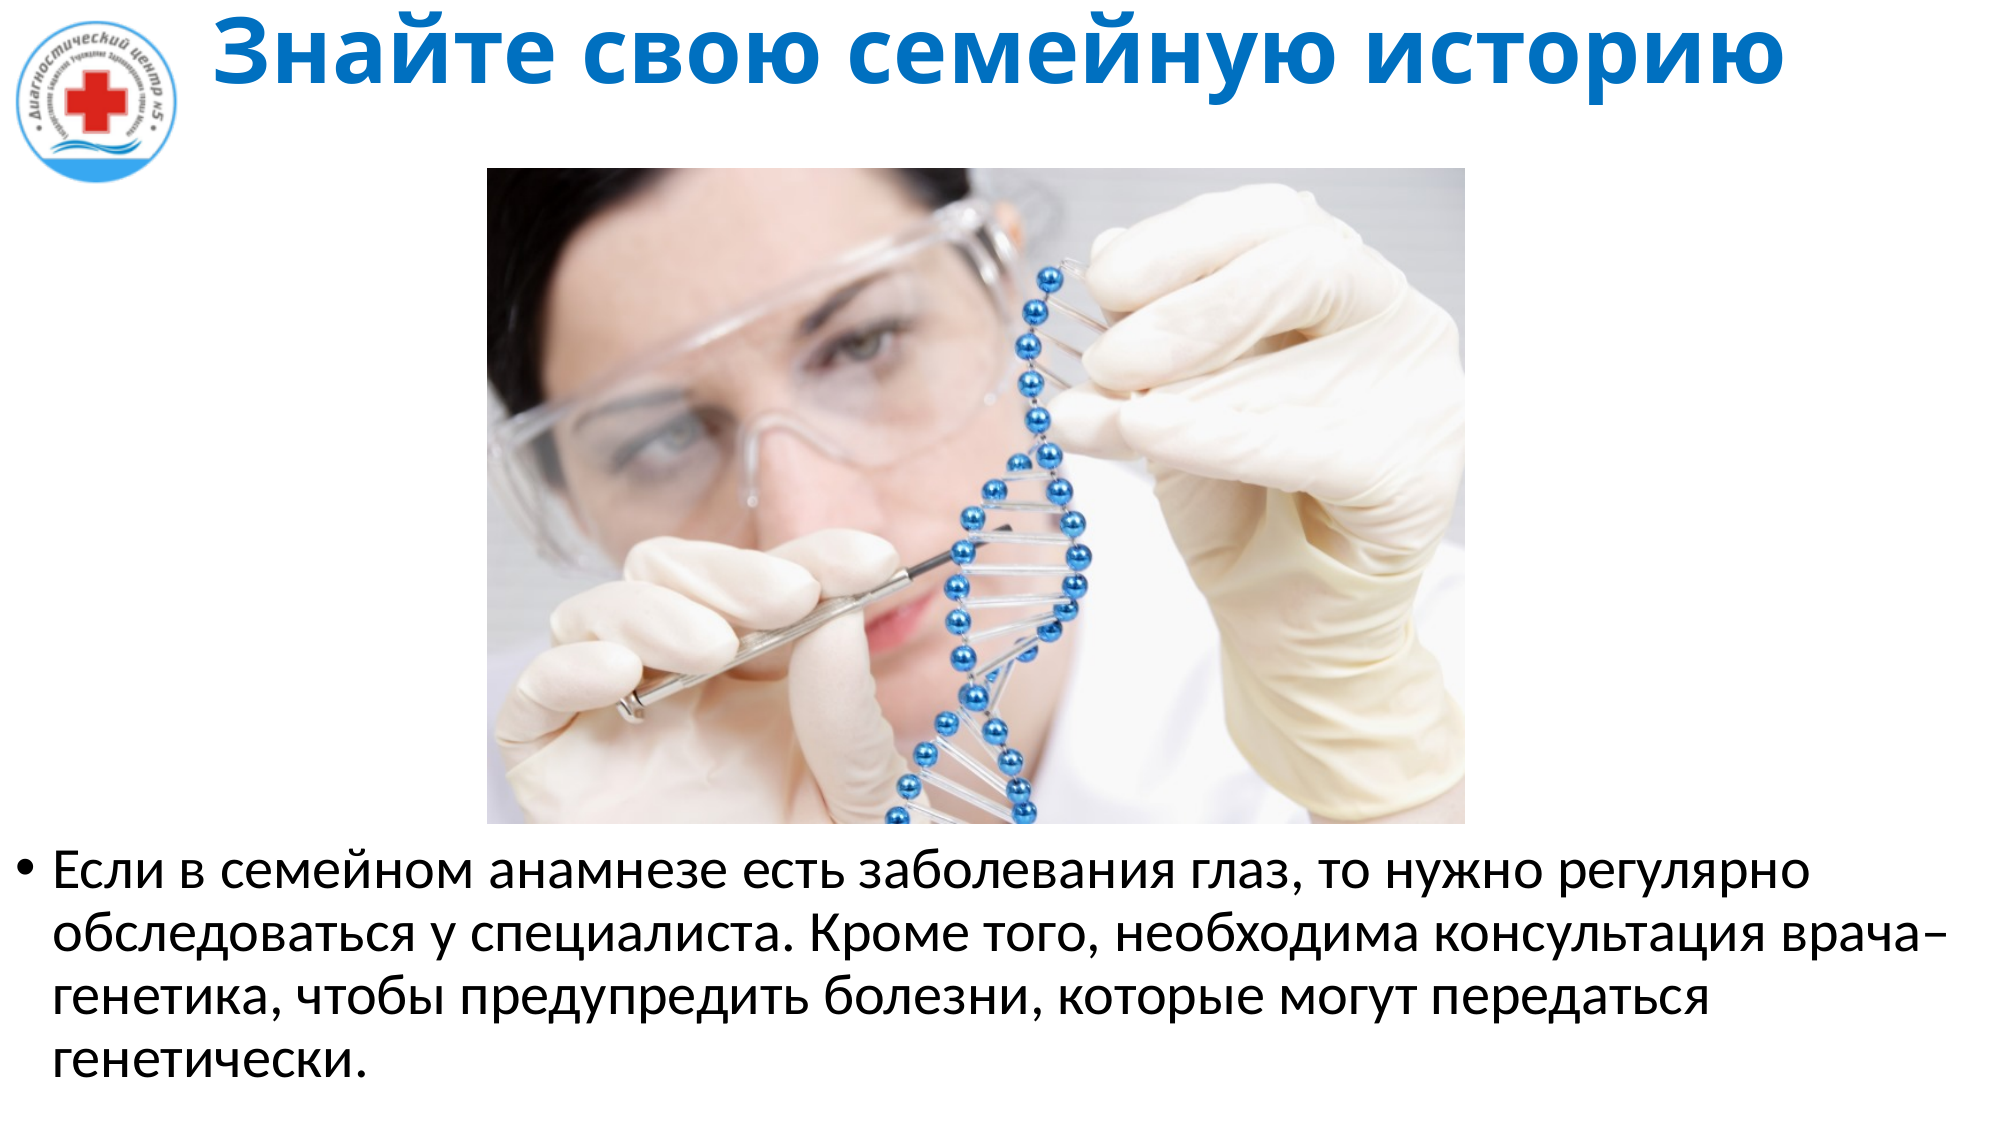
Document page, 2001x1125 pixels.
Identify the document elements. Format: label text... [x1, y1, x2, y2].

picture [15, 20, 178, 184]
picture [487, 168, 1465, 824]
title Знайте свою семейную историю [137, 0, 1863, 218]
list Если в семейном анамнезе есть заболевания глаз, то нужно регулярно обследоваться у специалиста. Кроме того, необходима консультация врача–генетика, чтобы предупредить болезни, которые могут передаться генетически. [0, 830, 2000, 1125]
